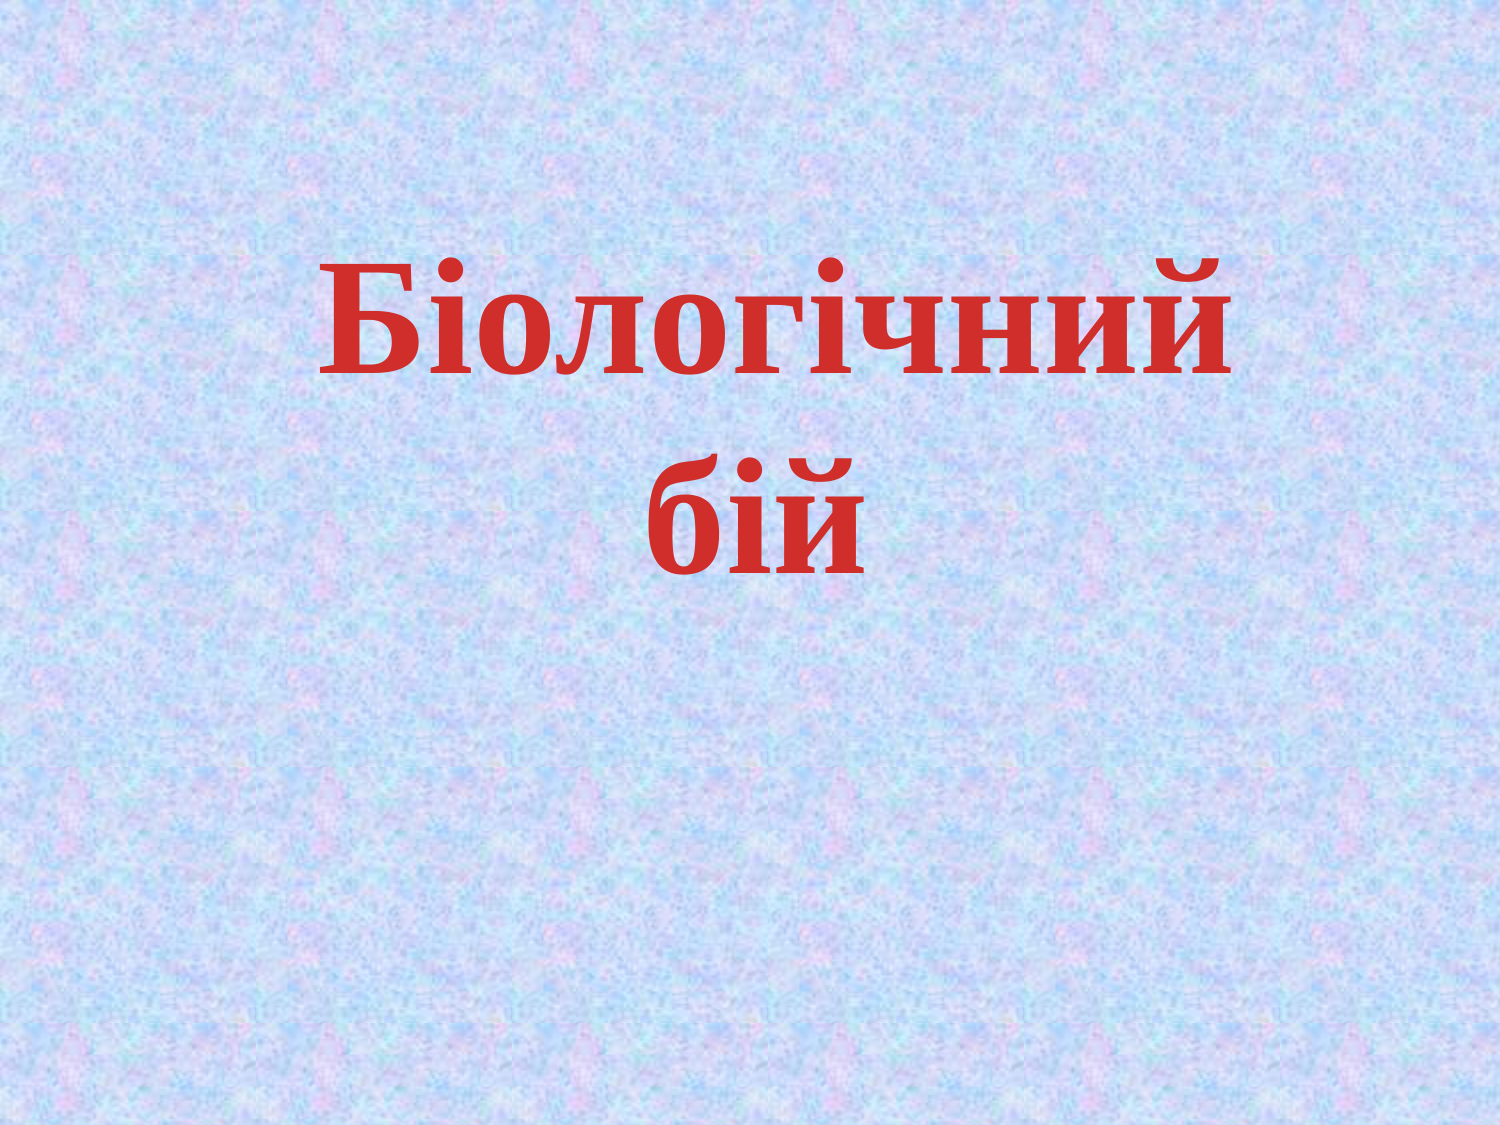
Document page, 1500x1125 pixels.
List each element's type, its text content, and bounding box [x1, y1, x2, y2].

picture [0, 0, 1500, 1125]
text_box Біологічний бій [246, 199, 1307, 614]
